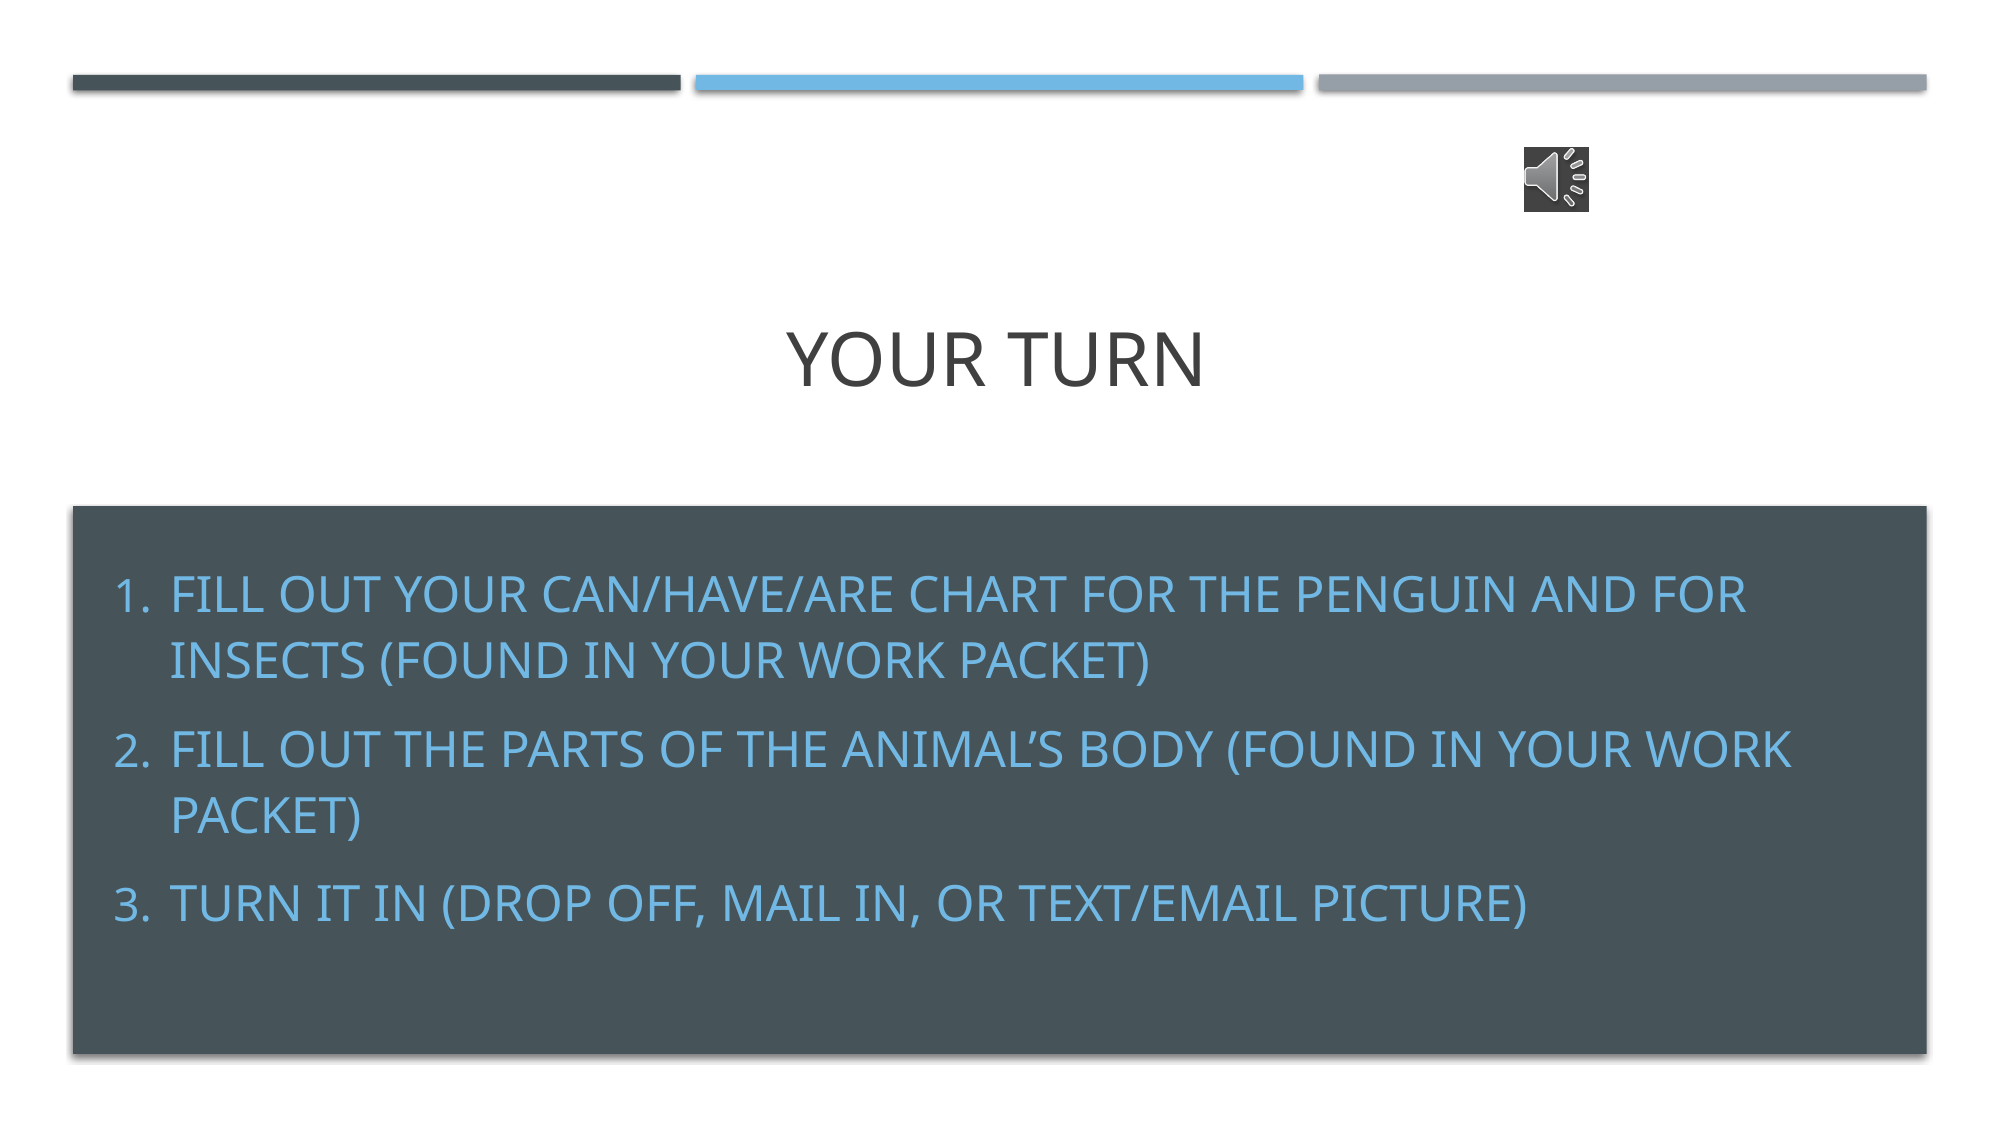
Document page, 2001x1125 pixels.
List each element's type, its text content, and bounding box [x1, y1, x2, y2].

title YOUR TURN [95, 167, 1899, 410]
subtitle FILL OUT YOUR CAN/HAVE/ARE CHART FOR THE PENGUIN AND FOR INSECTS (FOUND IN YOUR WORK PACKET) FILL OUT THE PARTS OF THE ANIMAL’S BODY (FOUND IN YOUR WORK PACKET) TURN IT IN (DROP OFF, MAIL IN, OR TEXT/EMAIL PICTURE) [98, 549, 1902, 1125]
picture [1522, 145, 1591, 213]
